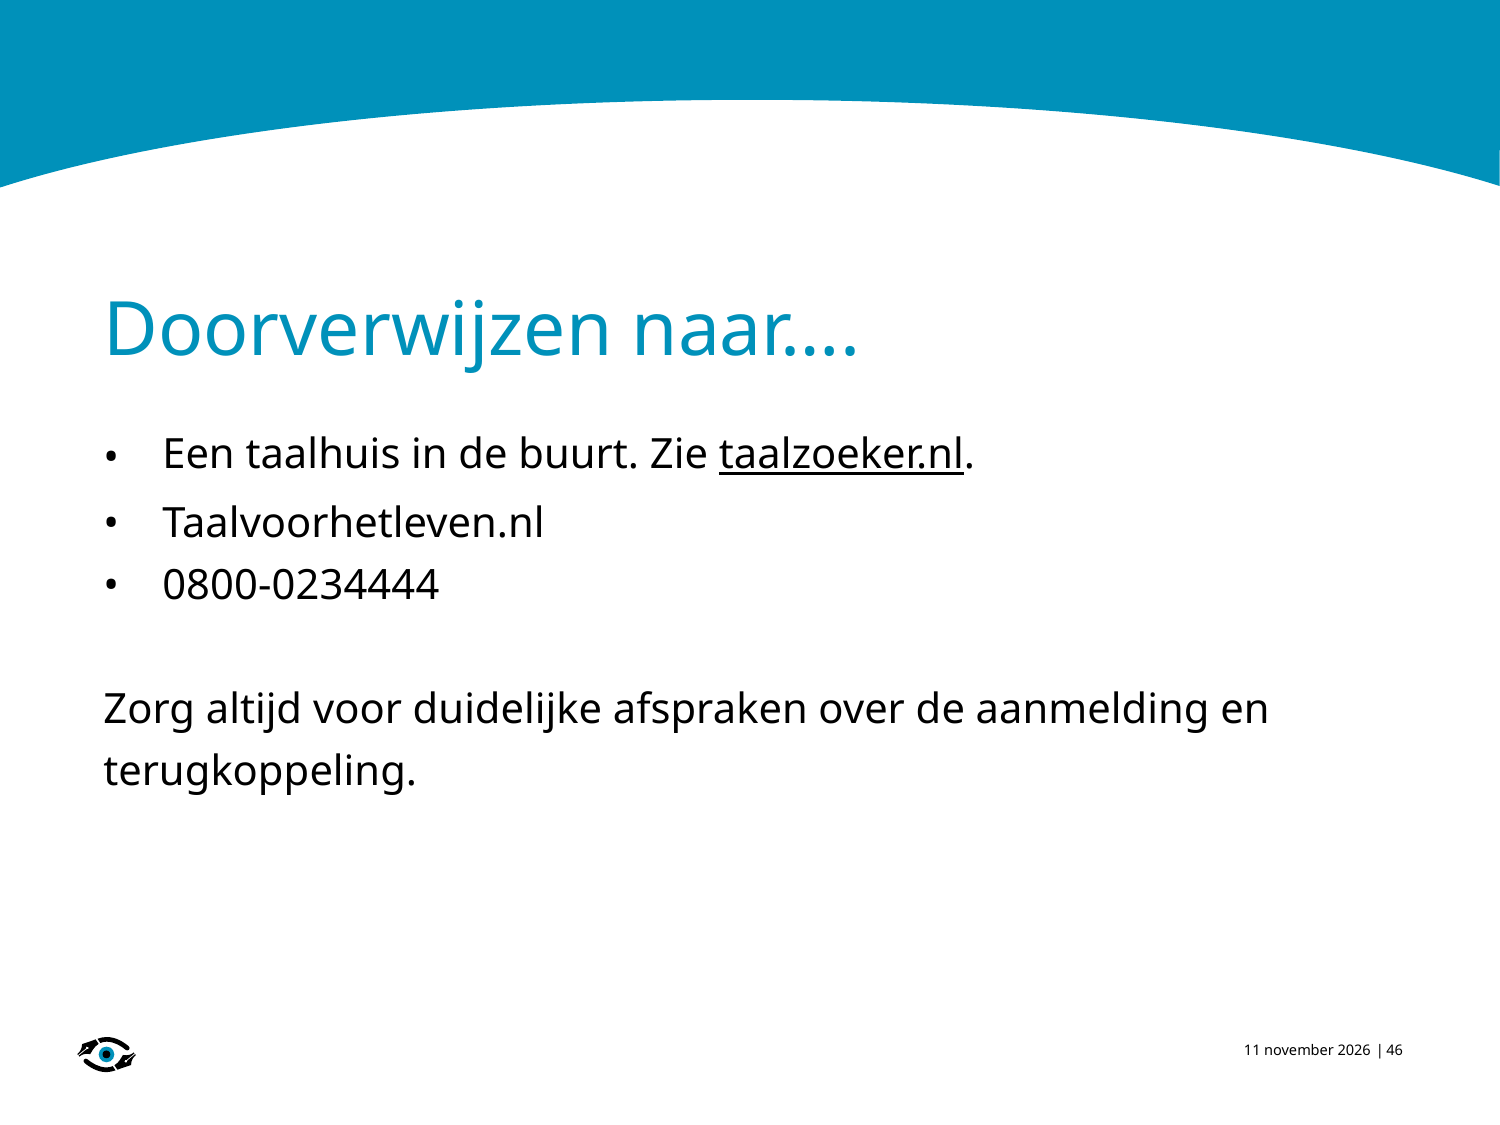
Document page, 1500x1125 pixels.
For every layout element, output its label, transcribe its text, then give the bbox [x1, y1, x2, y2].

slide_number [1020, 1041, 1371, 1071]
list Een taalhuis in de buurt. Zie taalzoeker.nl. Taalvoorhetleven.nl 0800-0234444 Zorg altijd voor duidelijke afspraken over de aanmelding en terugkoppeling. [103, 413, 1397, 957]
title Doorverwijzen naar…. [103, 280, 1397, 372]
slide_number 46 [1386, 1041, 1434, 1071]
